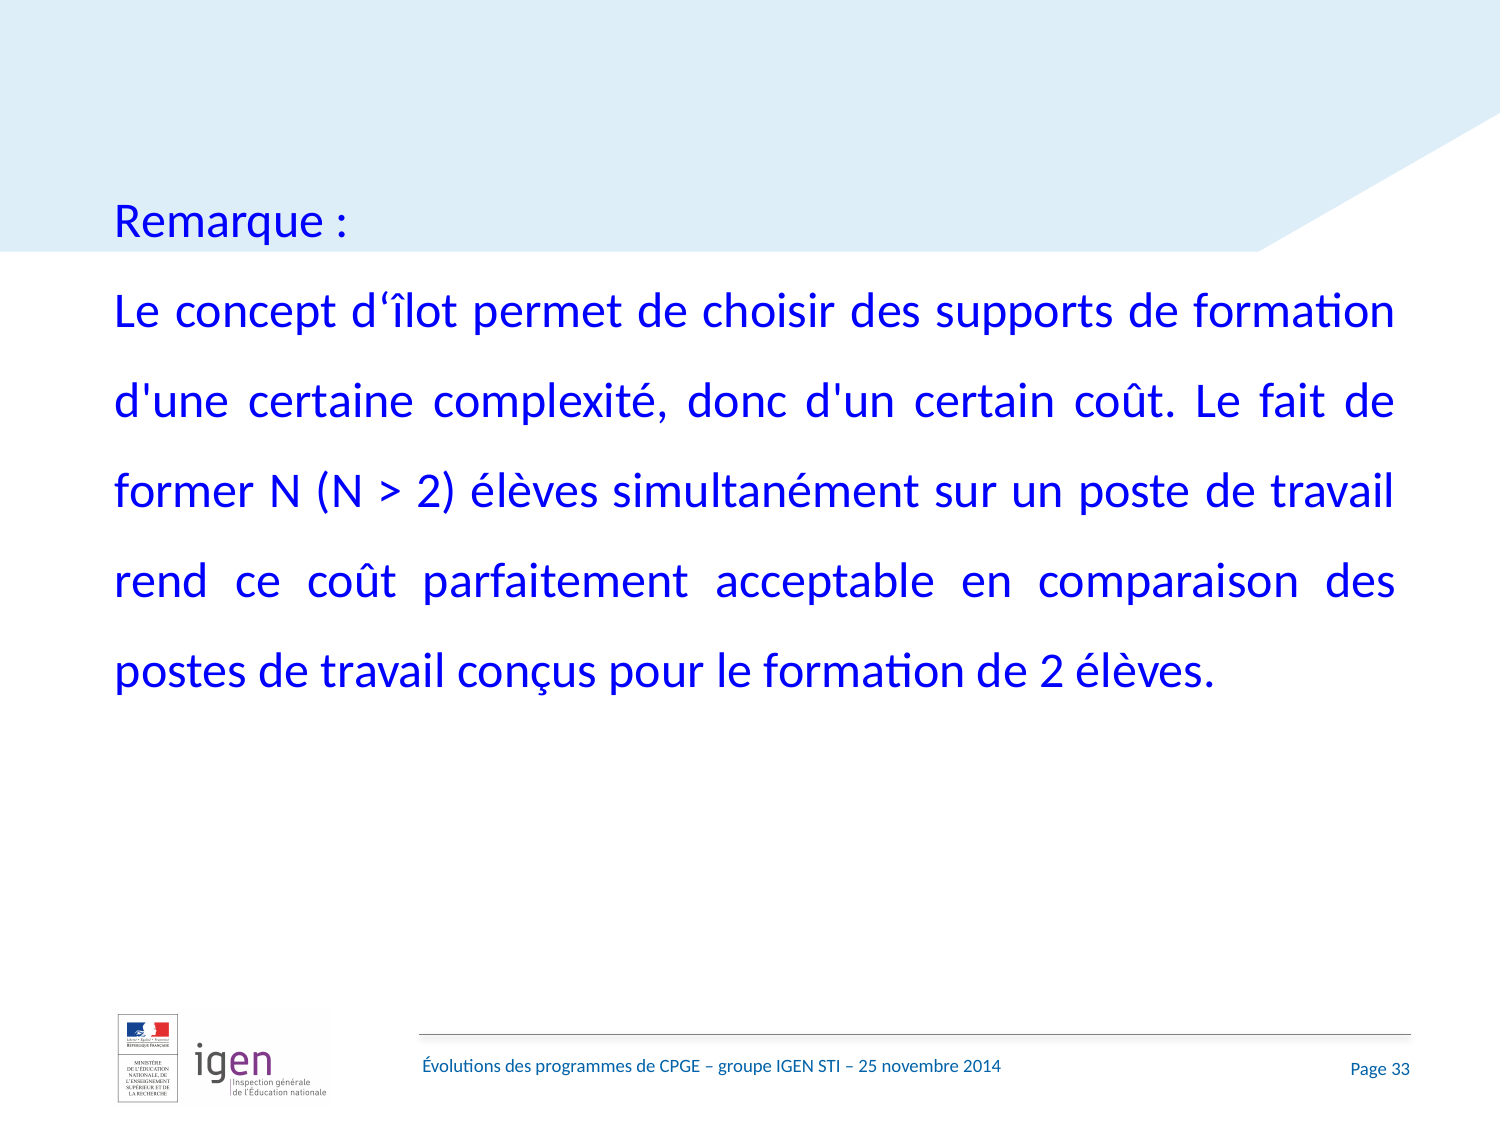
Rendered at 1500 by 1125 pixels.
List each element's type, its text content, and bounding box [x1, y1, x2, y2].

text_box Remarque : Le concept d‘îlot permet de choisir des supports de formation d'une certaine complexité, donc d'un certain coût. Le fait de former N (N > 2) élèves simultanément sur un poste de travail rend ce coût parfaitement acceptable en comparaison des postes de travail conçus pour le formation de 2 élèves. [100, 150, 1412, 706]
picture [112, 1008, 332, 1108]
